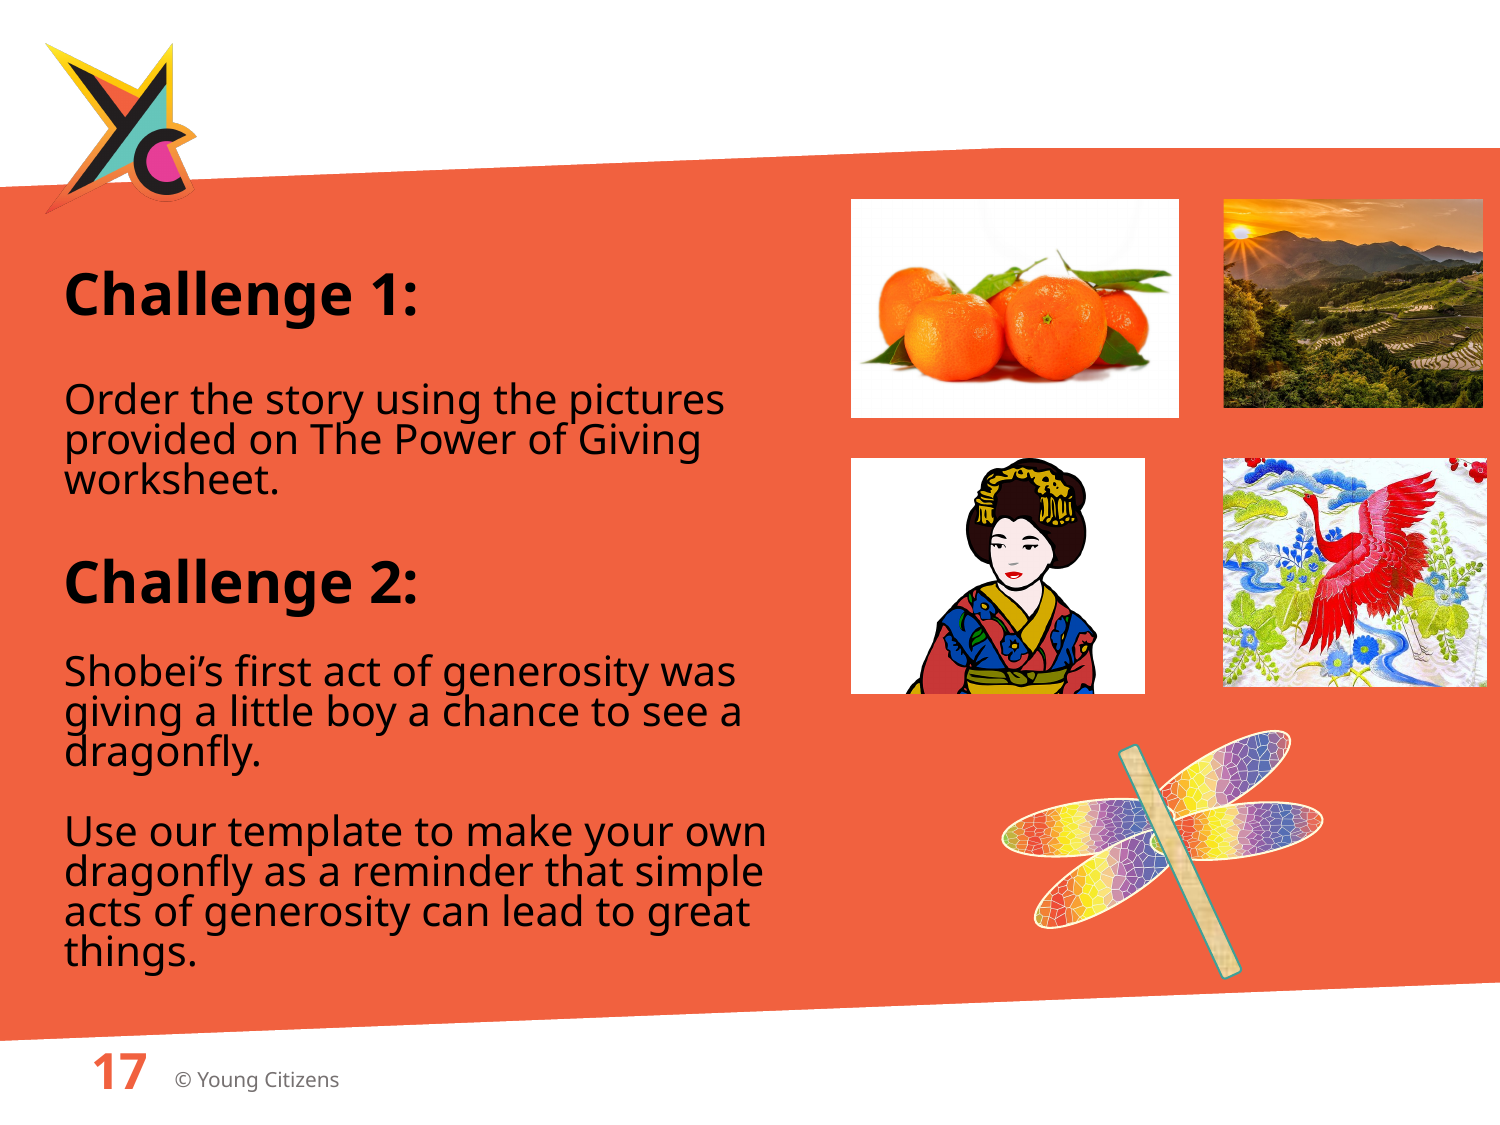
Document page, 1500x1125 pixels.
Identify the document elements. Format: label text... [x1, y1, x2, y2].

text_box Challenge 1: Order the story using the pictures provided on The Power of Giving worksheet. Challenge 2: Shobei’s first act of generosity was giving a little boy a chance to see a dragonfly. Use our template to make your own dragonfly as a reminder that simple acts of generosity can lead to great things. [49, 263, 843, 982]
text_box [1006, 736, 1319, 987]
picture [1223, 199, 1484, 408]
picture [851, 458, 1146, 694]
text_box 17 [76, 1032, 207, 1107]
picture [851, 199, 1179, 418]
text_box © Young Citizens [207, 1058, 999, 1099]
picture [1223, 458, 1487, 687]
text_box [0, 0, 1500, 189]
picture [45, 43, 197, 214]
text_box [0, 148, 1500, 1039]
text_box [0, 981, 1500, 1125]
